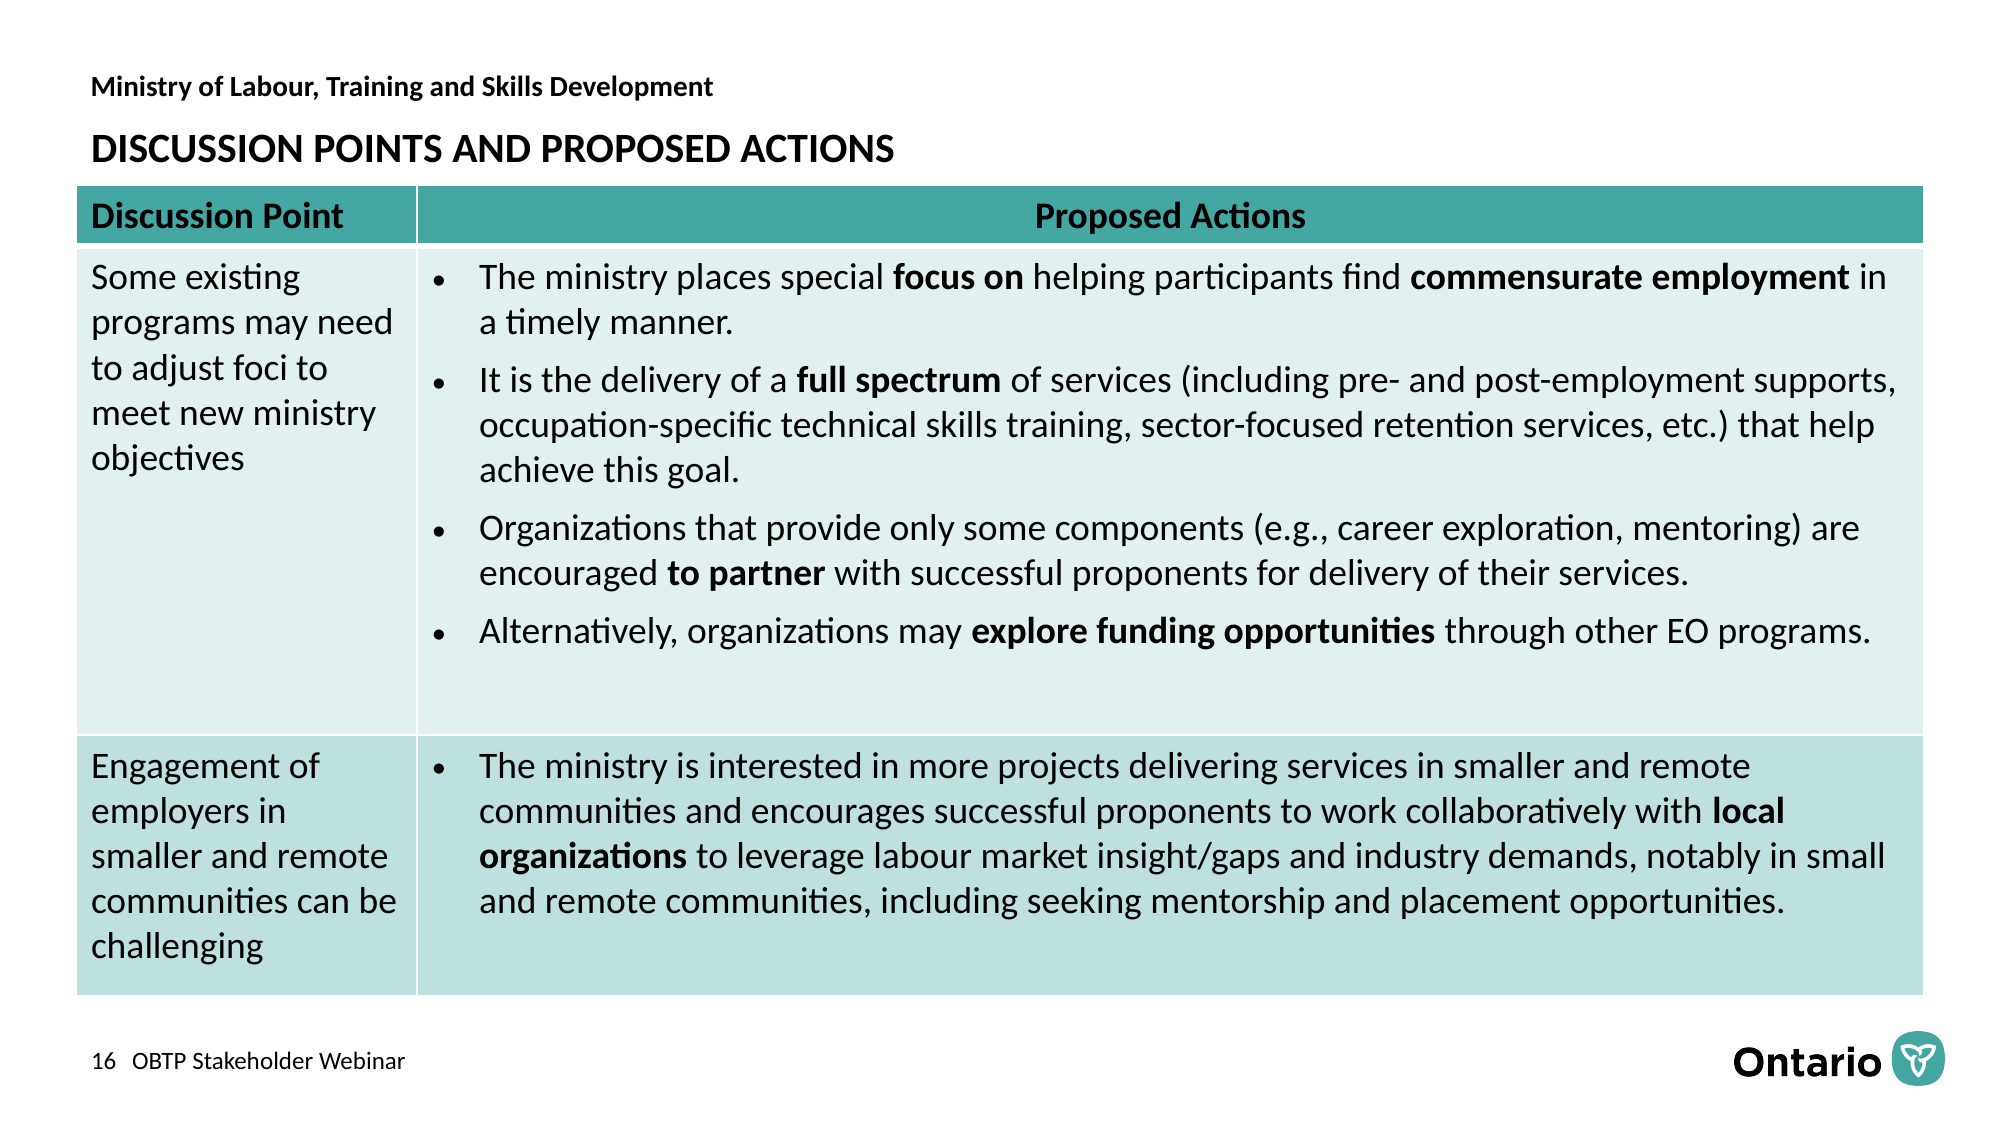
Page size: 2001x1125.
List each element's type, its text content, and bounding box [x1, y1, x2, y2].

table_header Proposed Actions [418, 186, 1923, 243]
table_cell Engagement of employers in smaller and remote communities can be challenging [77, 736, 416, 995]
footer OBTP Stakeholder Webinar [117, 1029, 727, 1090]
slide_number 16 [75, 1029, 117, 1090]
table_header Discussion Point [77, 186, 416, 243]
table_cell The ministry is interested in more projects delivering services in smaller and remote communities and encourages successful proponents to work collaboratively with local organizations to leverage labour market insight/gaps and industry demands, notably in small and remote communities, including seeking mentorship and placement opportunities. [418, 736, 1923, 995]
table_cell The ministry places special focus on helping participants find commensurate employment in a timely manner. It is the delivery of a full spectrum of services (including pre- and post-employment supports, occupation-specific technical skills training, sector-focused retention services, etc.) that help achieve this goal. Organizations that provide only some components (e.g., career exploration, mentoring) are encouraged to partner with successful proponents for delivery of their services. Alternatively, organizations may explore funding opportunities through other EO programs. [418, 249, 1923, 734]
picture [1734, 1031, 1945, 1086]
table_cell Some existing programs may need to adjust foci to meet new ministry objectives [77, 249, 416, 734]
title DISCUSSION POINTS AND PROPOSED ACTIONS [75, 119, 1741, 185]
